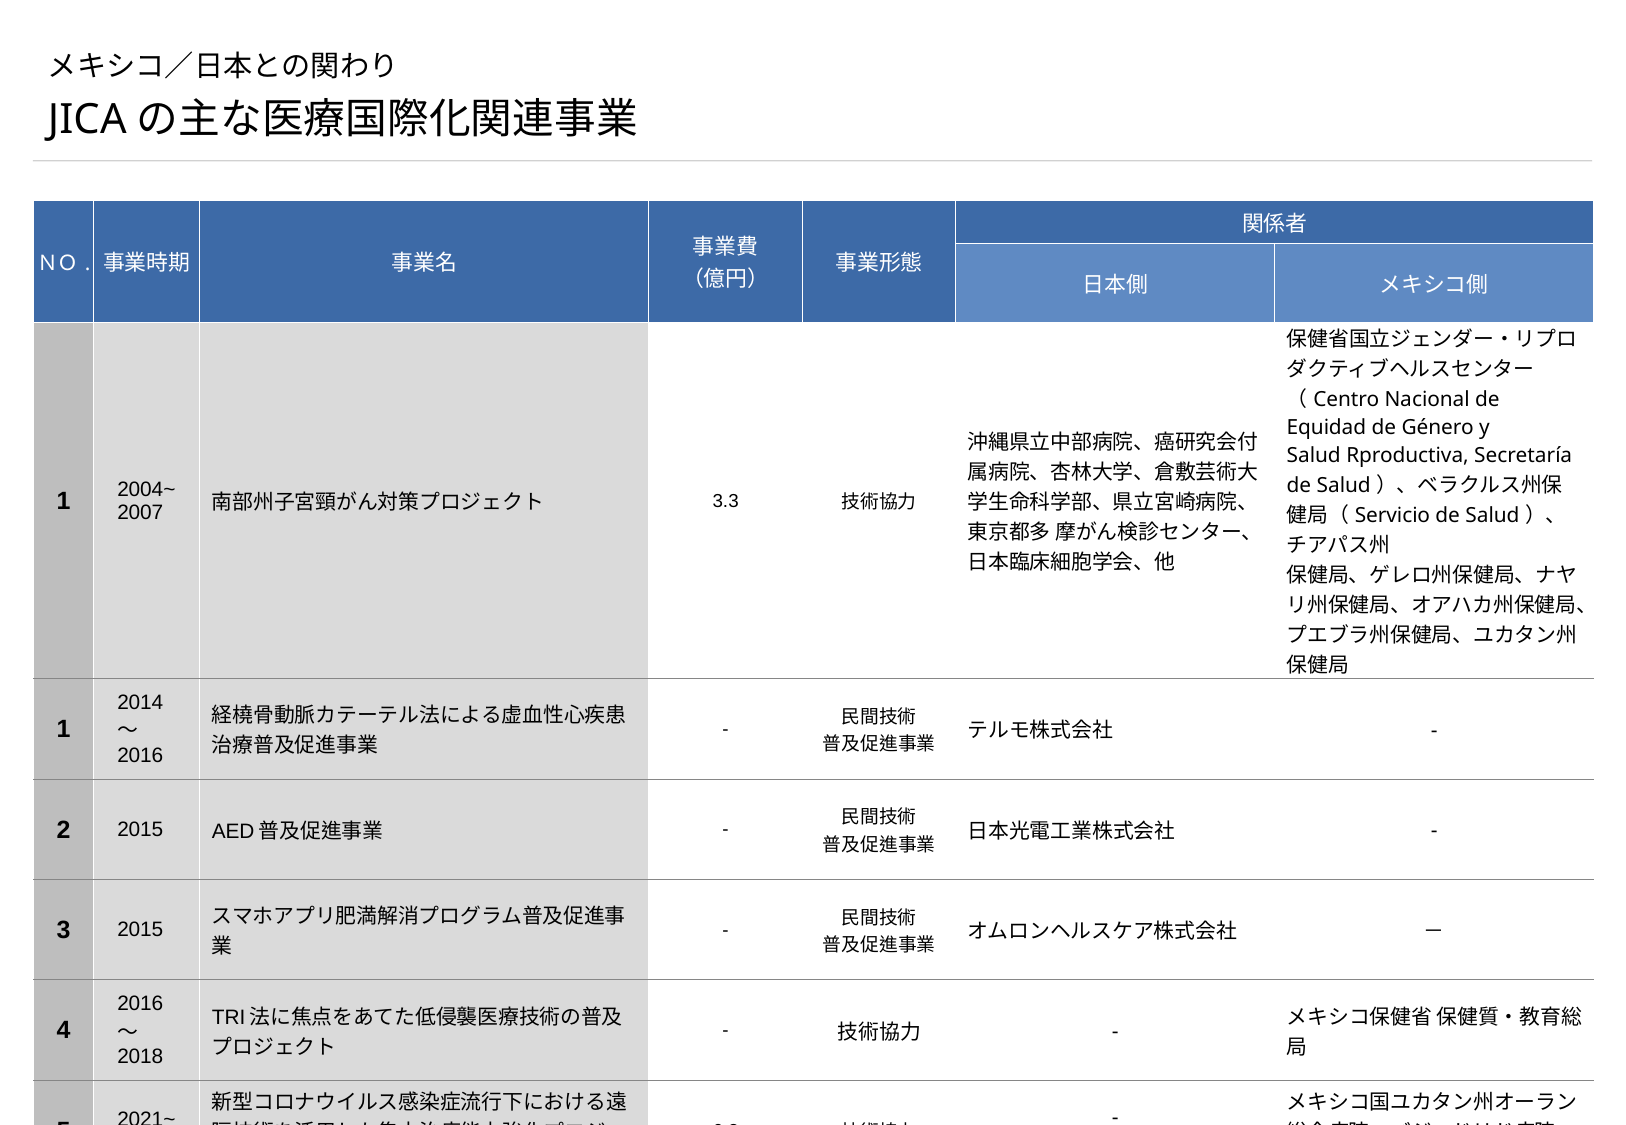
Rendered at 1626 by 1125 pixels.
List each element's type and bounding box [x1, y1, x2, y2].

table_cell [200, 980, 648, 1080]
table_cell [649, 323, 1594, 678]
table_cell [200, 1081, 648, 1125]
table_cell [1275, 244, 1593, 322]
table_cell [200, 323, 648, 678]
title [32, 30, 1593, 90]
table_cell [34, 980, 93, 1080]
table_cell [34, 679, 93, 779]
list [32, 90, 1593, 149]
table_header [956, 201, 1593, 243]
table_cell [649, 980, 1594, 1080]
table_cell [34, 323, 93, 678]
table_cell [94, 980, 199, 1080]
table_cell [94, 323, 199, 678]
table_cell [649, 780, 1594, 879]
table_cell [94, 780, 199, 879]
table_cell [956, 244, 1274, 322]
table_header [200, 201, 648, 322]
table_header [34, 201, 93, 322]
table_cell [34, 1081, 93, 1125]
table_cell [94, 679, 199, 779]
table_header [649, 201, 802, 322]
table_cell [200, 679, 648, 779]
table_cell [94, 880, 199, 979]
table_cell [200, 780, 648, 879]
table_header [803, 201, 955, 322]
table_cell [200, 880, 648, 979]
table_header [94, 201, 199, 322]
table_cell [649, 880, 1594, 979]
table_cell [94, 1081, 199, 1125]
table_cell [34, 880, 93, 979]
table_cell [649, 679, 1594, 779]
table_cell [34, 780, 93, 879]
table_cell [649, 1081, 1594, 1125]
